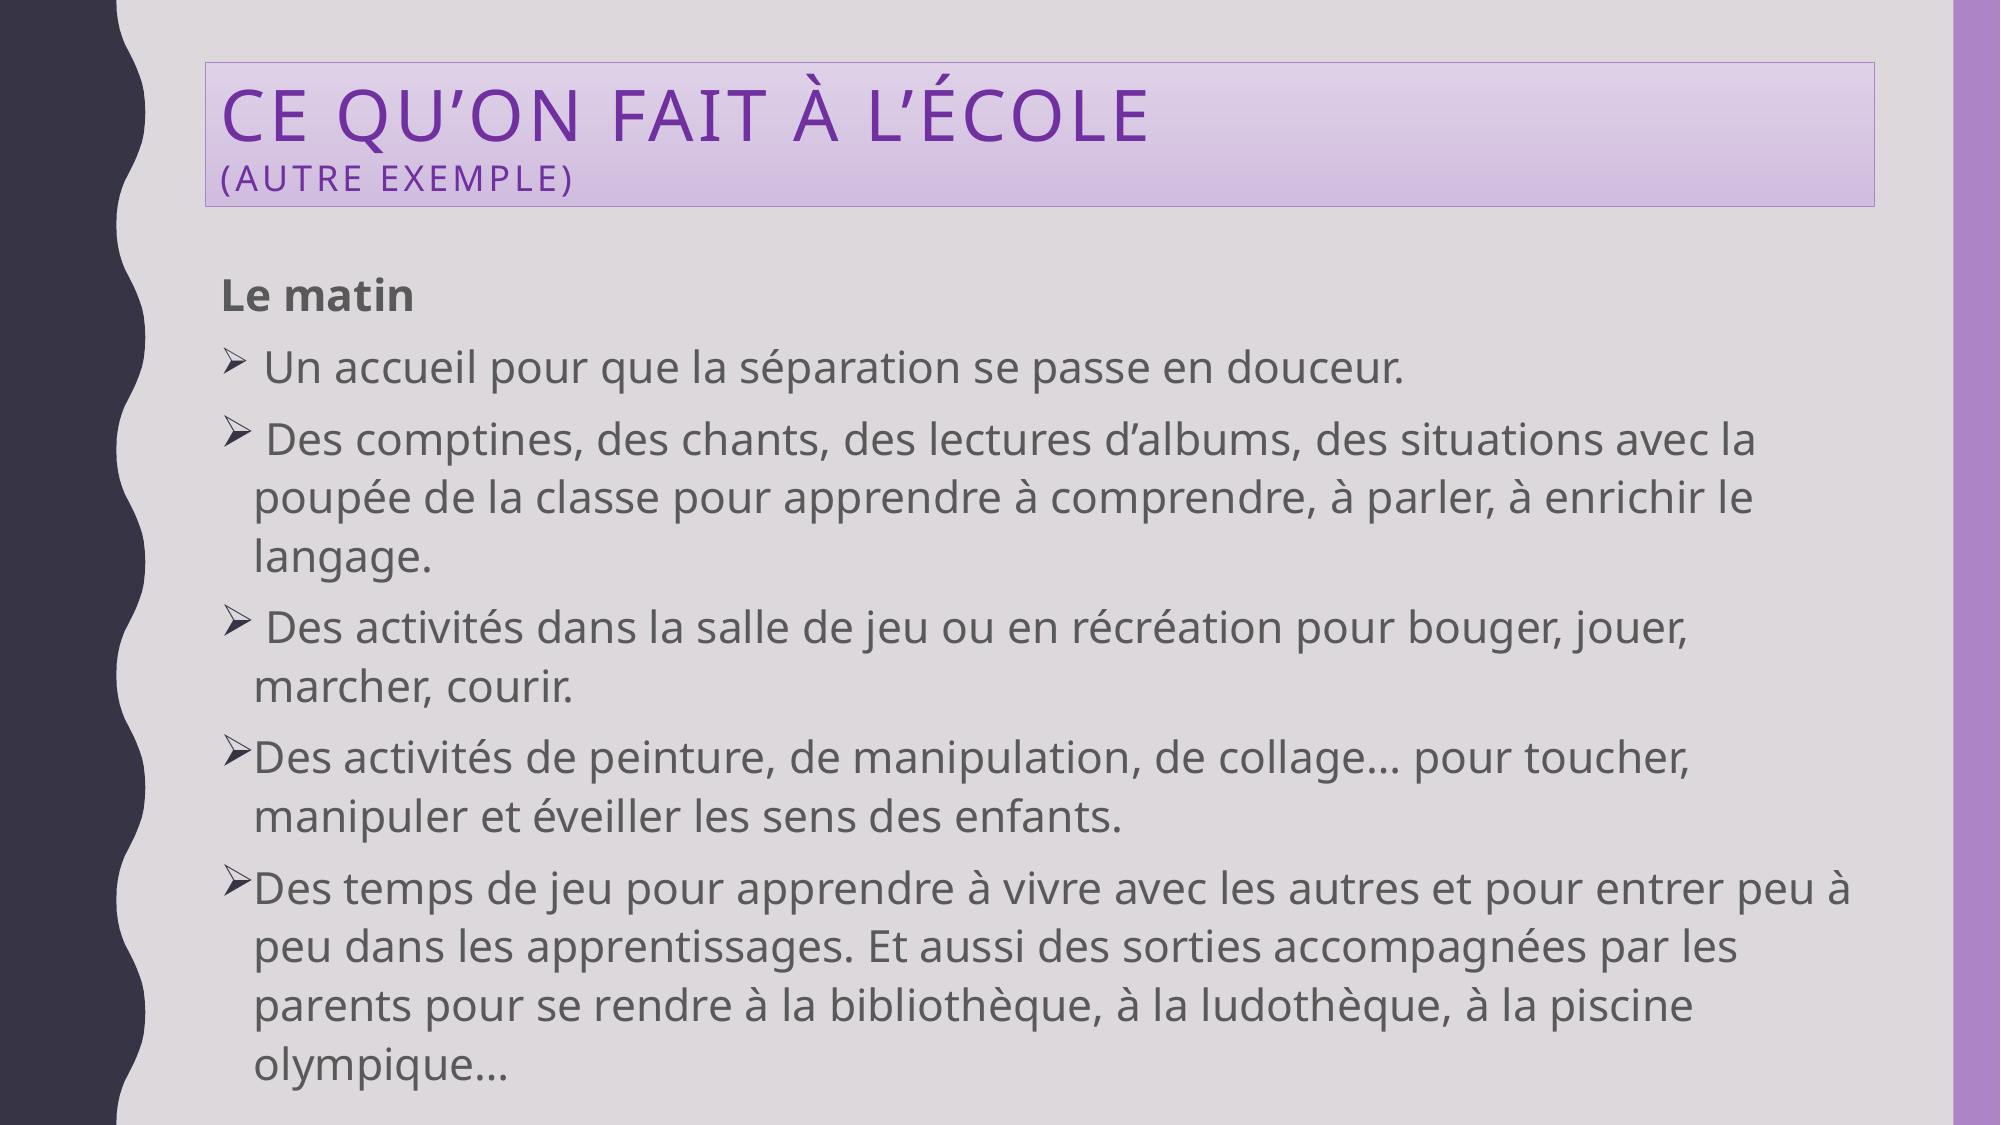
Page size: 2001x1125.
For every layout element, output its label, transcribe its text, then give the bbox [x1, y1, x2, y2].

list Le matin Un accueil pour que la séparation se passe en douceur. Des comptines, des chants, des lectures d’albums, des situations avec la poupée de la classe pour apprendre à comprendre, à parler, à enrichir le langage. Des activités dans la salle de jeu ou en récréation pour bouger, jouer, marcher, courir. Des activités de peinture, de manipulation, de collage… pour toucher, manipuler et éveiller les sens des enfants. Des temps de jeu pour apprendre à vivre avec les autres et pour entrer peu à peu dans les apprentissages. Et aussi des sorties accompagnées par les parents pour se rendre à la bibliothèque, à la ludothèque, à la piscine olympique… [205, 254, 1875, 1103]
title Ce qu’on fait à l’école (autre exemple) [205, 62, 1875, 207]
